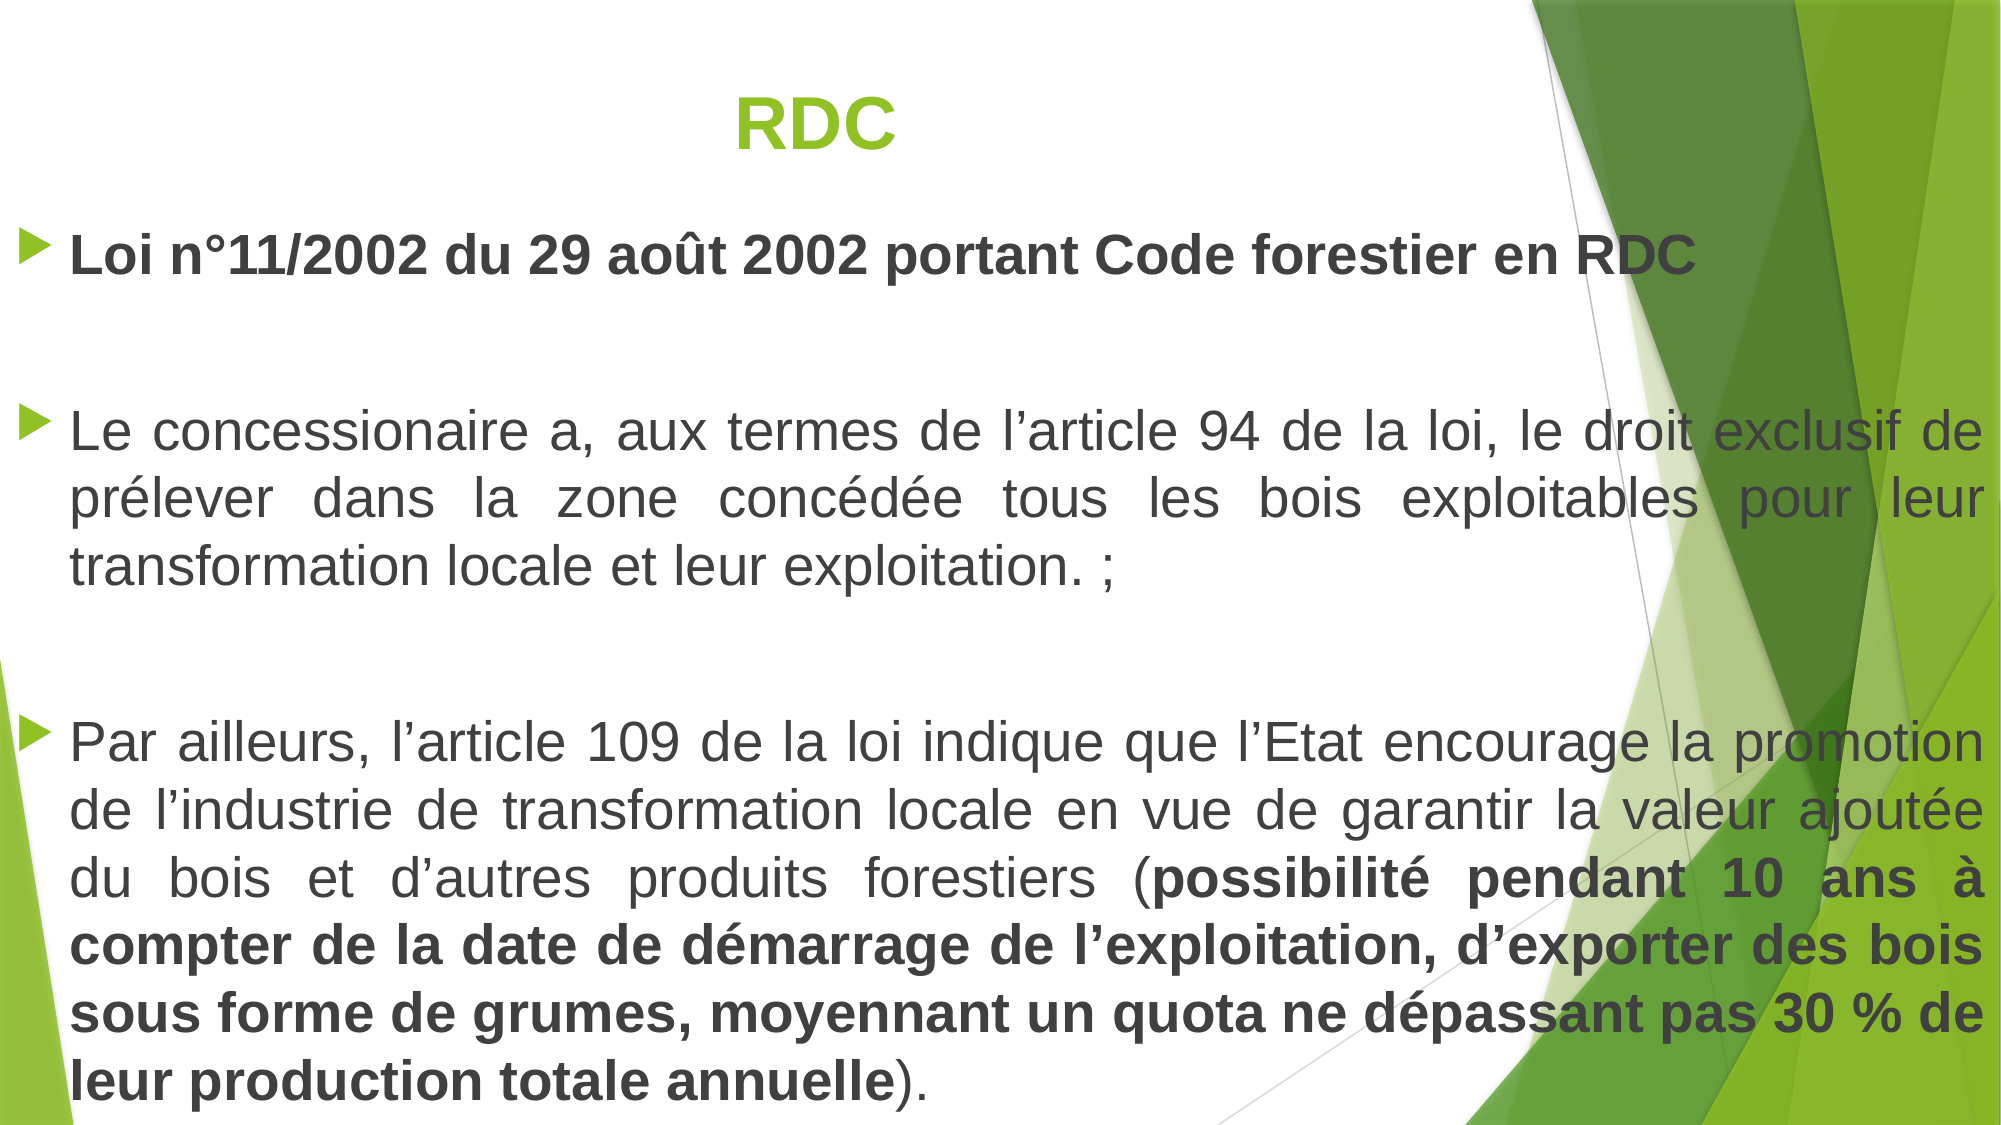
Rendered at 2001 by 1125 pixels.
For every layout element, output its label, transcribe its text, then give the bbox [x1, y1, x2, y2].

title RDC [111, 66, 1522, 192]
list Loi n°11/2002 du 29 août 2002 portant Code forestier en RDC Le concessionaire a, aux termes de l’article 94 de la loi, le droit exclusif de prélever dans la zone concédée tous les bois exploitables pour leur transformation locale et leur exploitation. ; Par ailleurs, l’article 109 de la loi indique que l’Etat encourage la promotion de l’industrie de transformation locale en vue de garantir la valeur ajoutée du bois et d’autres produits forestiers (possibilité pendant 10 ans à compter de la date de démarrage de l’exploitation, d’exporter des bois sous forme de grumes, moyennant un quota ne dépassant pas 30 % de leur production totale annuelle). [0, 210, 2000, 1125]
